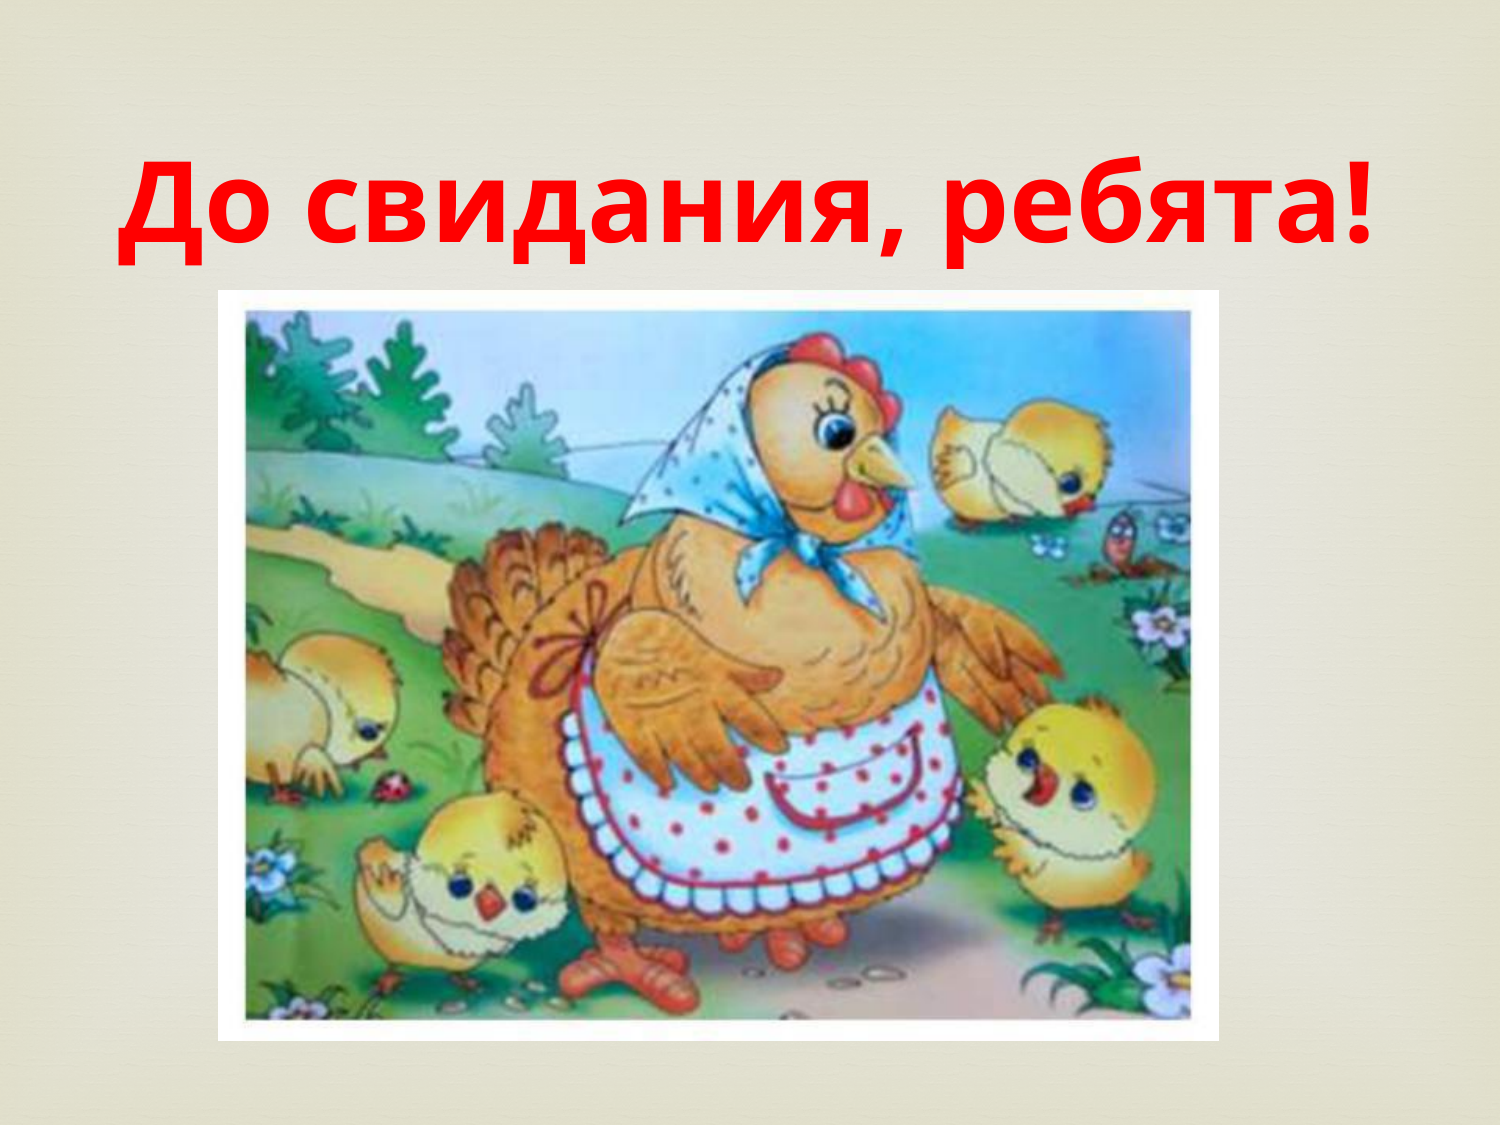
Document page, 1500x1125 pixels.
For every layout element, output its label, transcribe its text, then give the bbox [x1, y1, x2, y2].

text_box До свидания, ребята! [100, 113, 1424, 273]
picture [217, 290, 1219, 1042]
